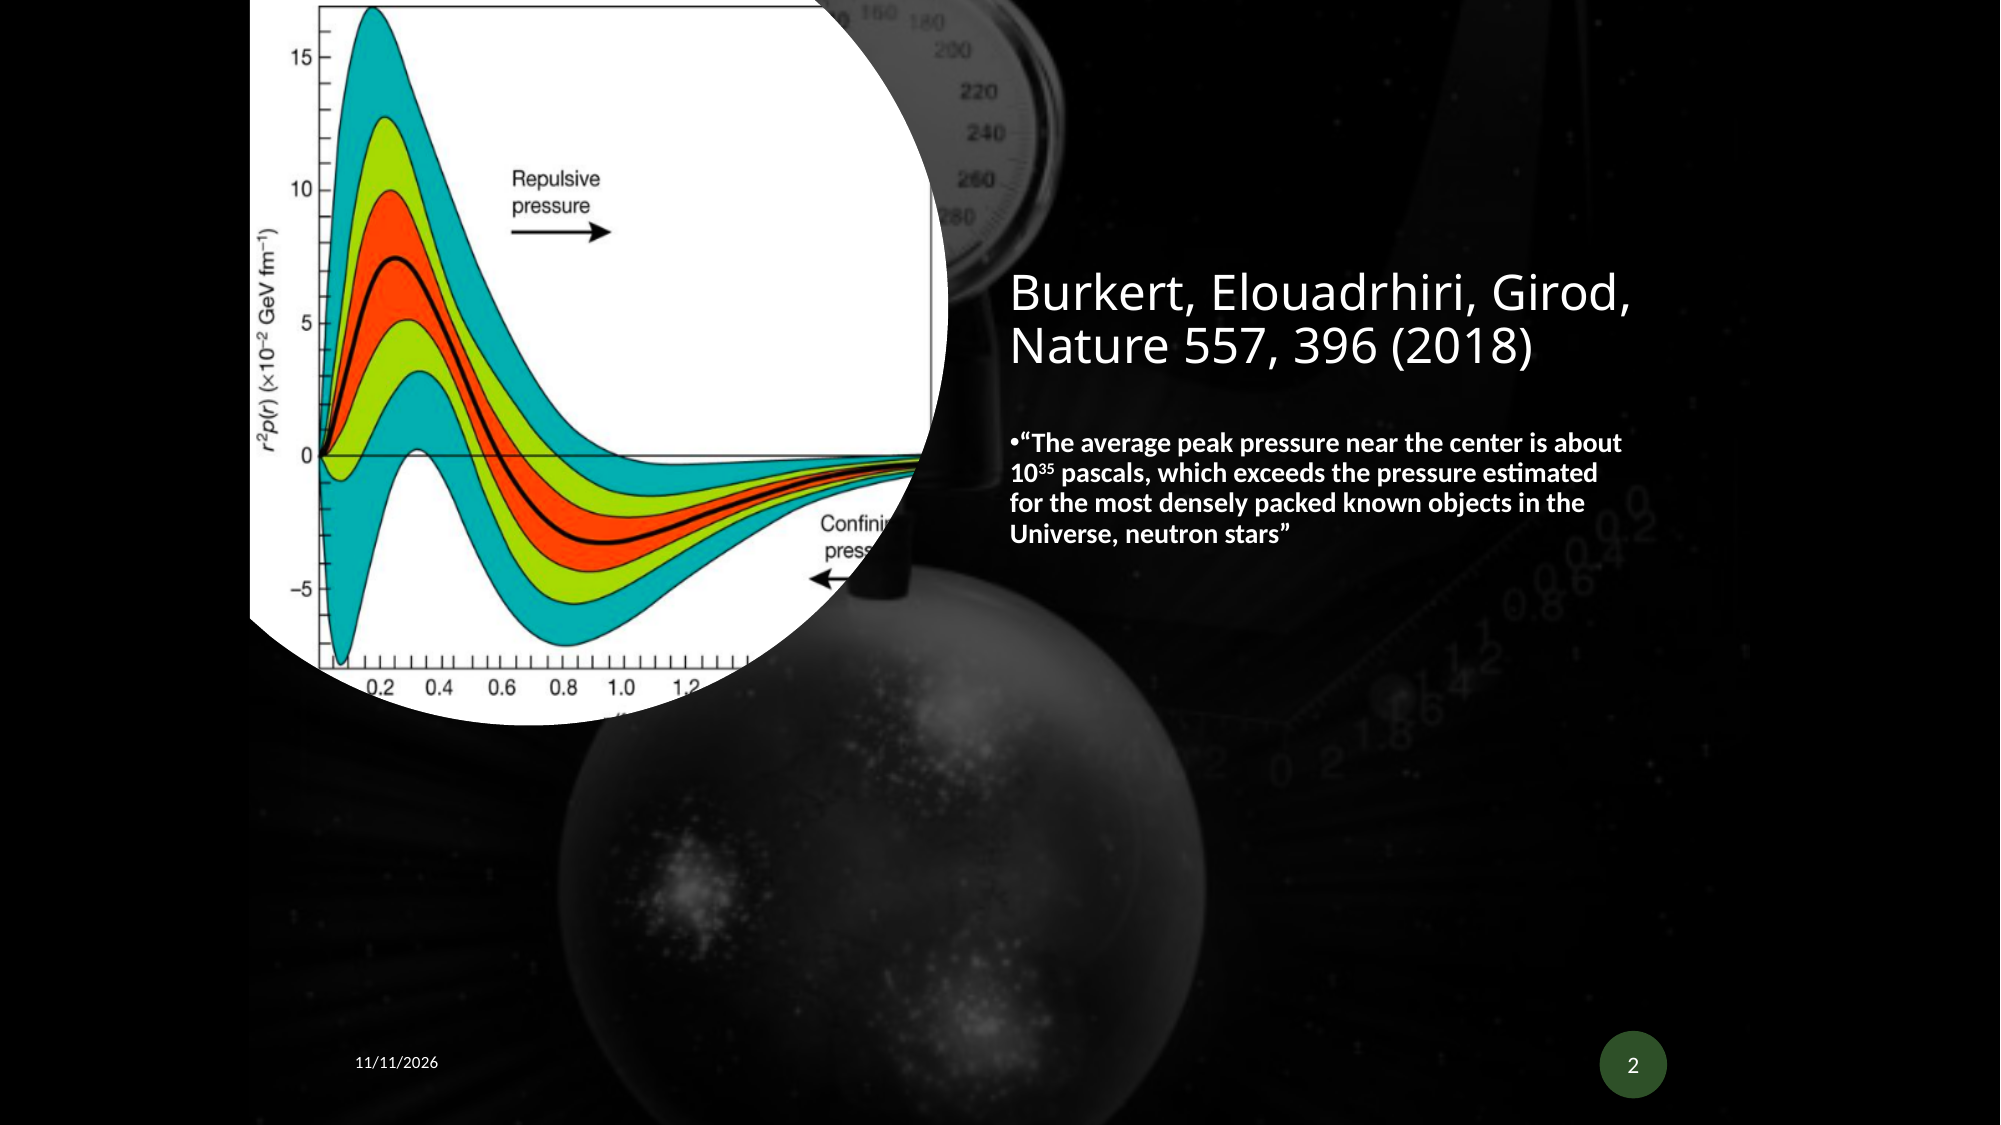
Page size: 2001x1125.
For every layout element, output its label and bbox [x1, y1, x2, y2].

picture [249, 0, 1750, 1125]
